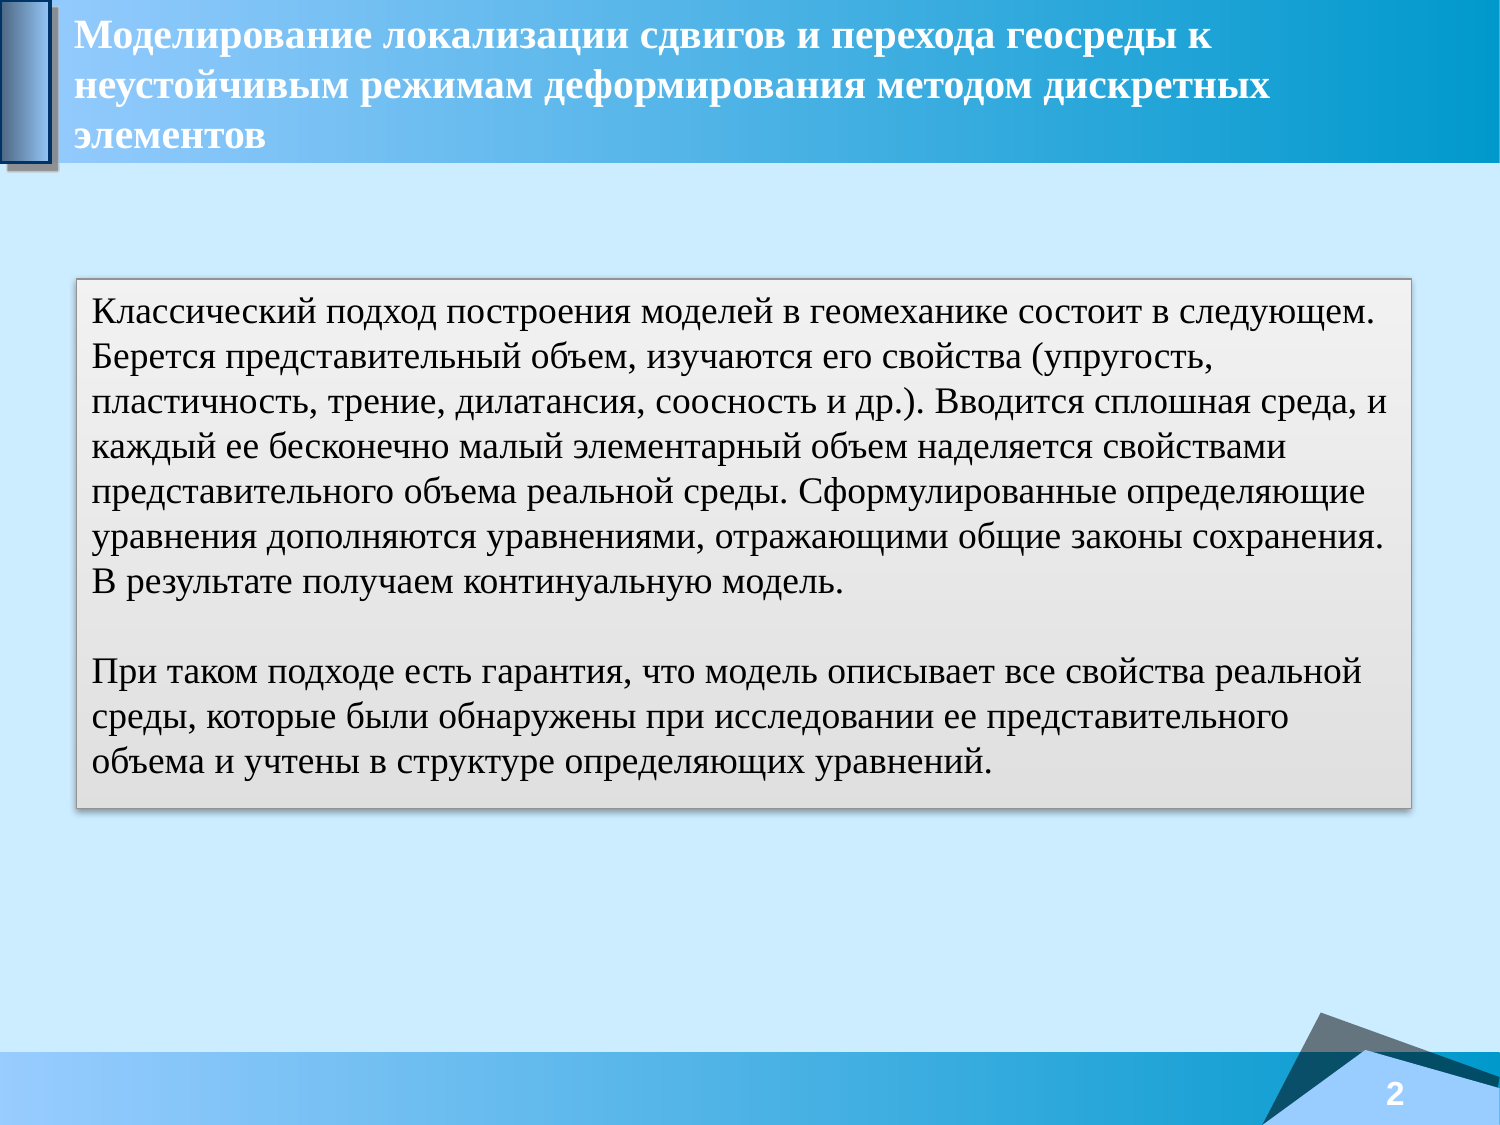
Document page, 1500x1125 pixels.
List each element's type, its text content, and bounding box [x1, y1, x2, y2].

text_box Классический подход построения моделей в геомеханике состоит в следующем. Берется представительный объем, изучаются его свойства (упругость, пластичность, трение, дилатансия, соосность и др.). Вводится сплошная среда, и каждый ее бесконечно малый элементарный объем наделяется свойствами представительного объема реальной среды. Сформулированные определяющие уравнения дополняются уравнениями, отражающими общие законы сохранения. В результате получаем континуальную модель. При таком подходе есть гарантия, что модель описывает все свойства реальной среды, которые были обнаружены при исследовании ее представительного объема и учтены в структуре определяющих уравнений. [76, 278, 1412, 809]
slide_number 2 [1315, 1062, 1476, 1123]
title Моделирование локализации сдвигов и перехода геосреды к неустойчивым режимам деформирования методом дискретных элементов [58, 30, 1389, 165]
list [18, 162, 1500, 1049]
